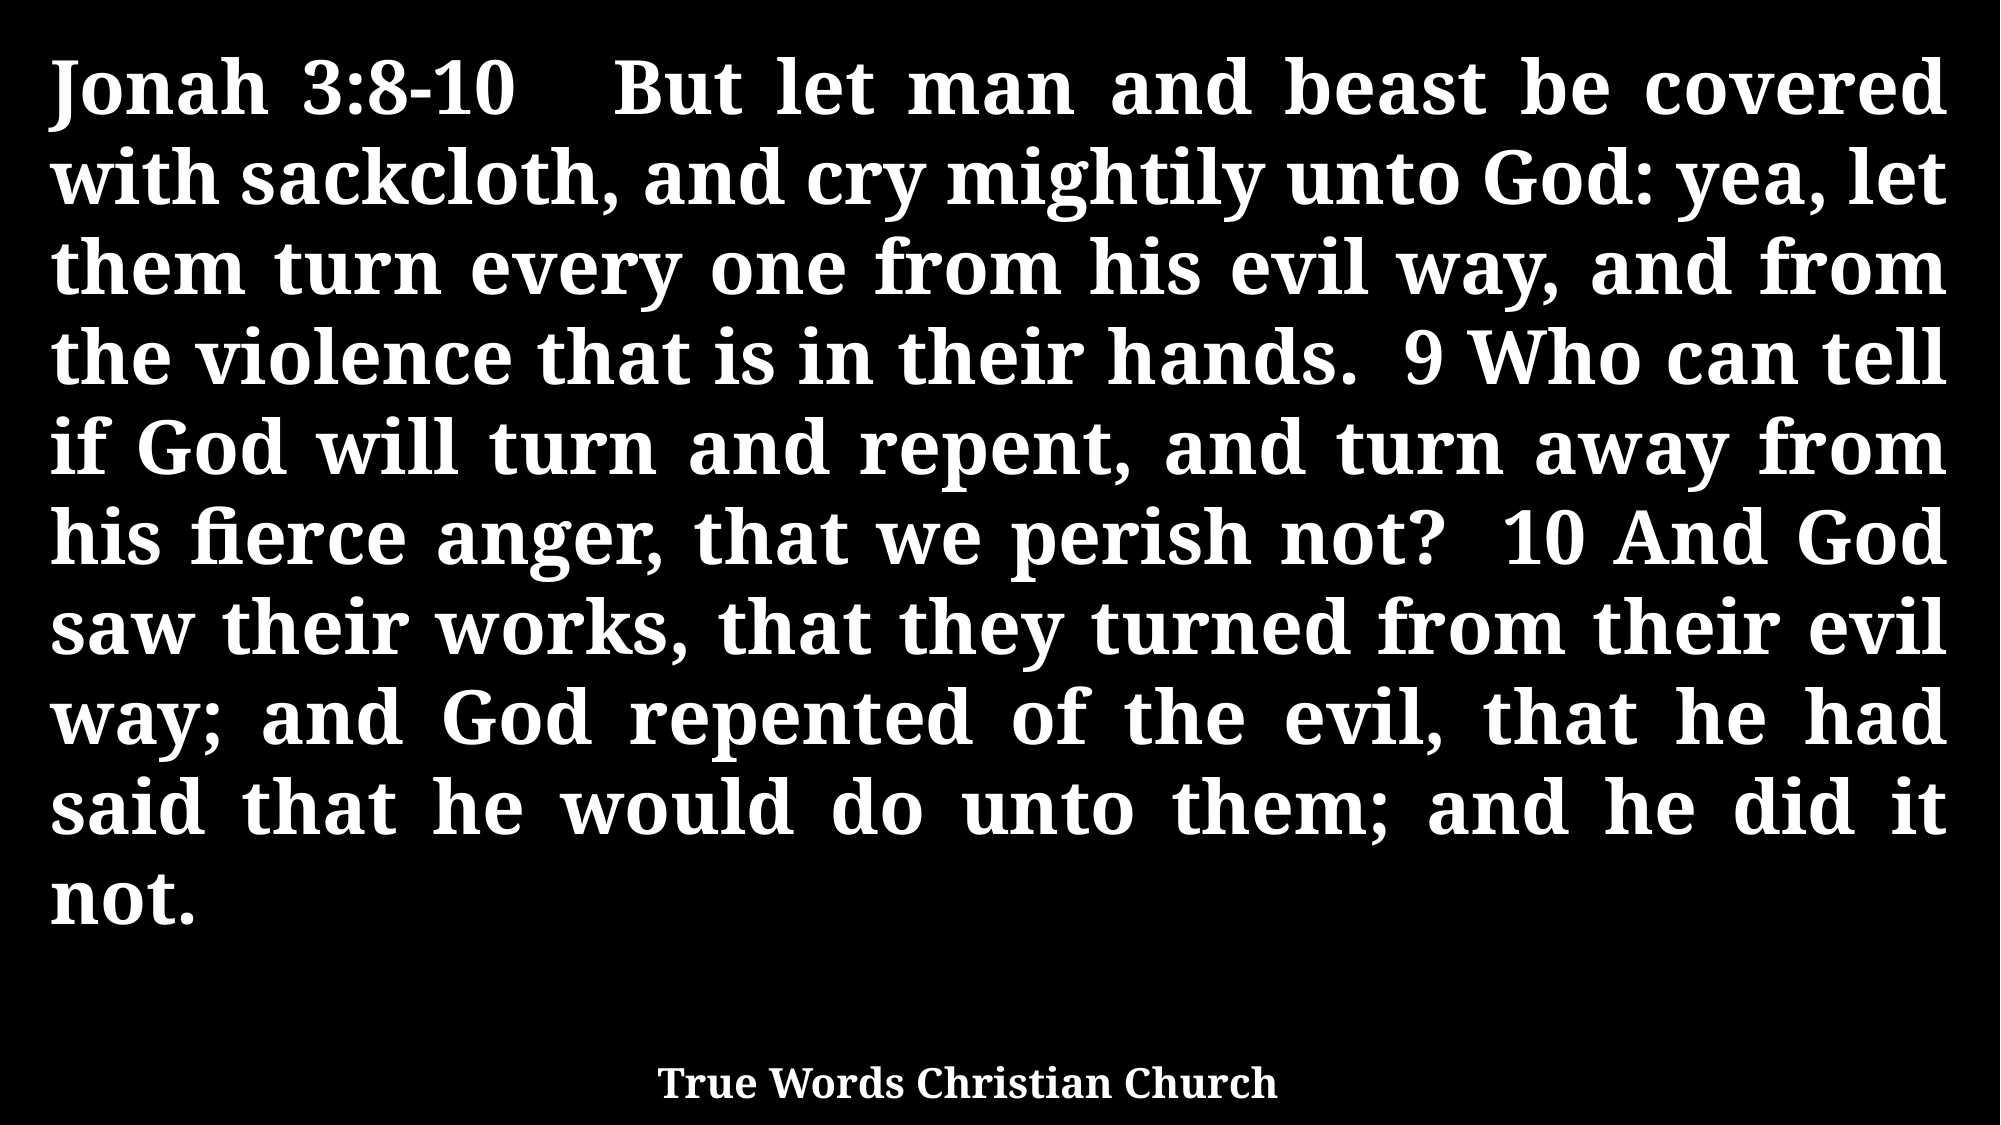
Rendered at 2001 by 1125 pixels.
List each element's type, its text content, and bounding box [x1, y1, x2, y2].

text_box Jonah 3:8-10 But let man and beast be covered with sackcloth, and cry mightily unto God: yea, let them turn every one from his evil way, and from the violence that is in their hands. 9 Who can tell if God will turn and repent, and turn away from his fierce anger, that we perish not? 10 And God saw their works, that they turned from their evil way; and God repented of the evil, that he had said that he would do unto them; and he did it not. [35, 32, 1965, 947]
text_box True Words Christian Church [642, 1049, 1294, 1114]
